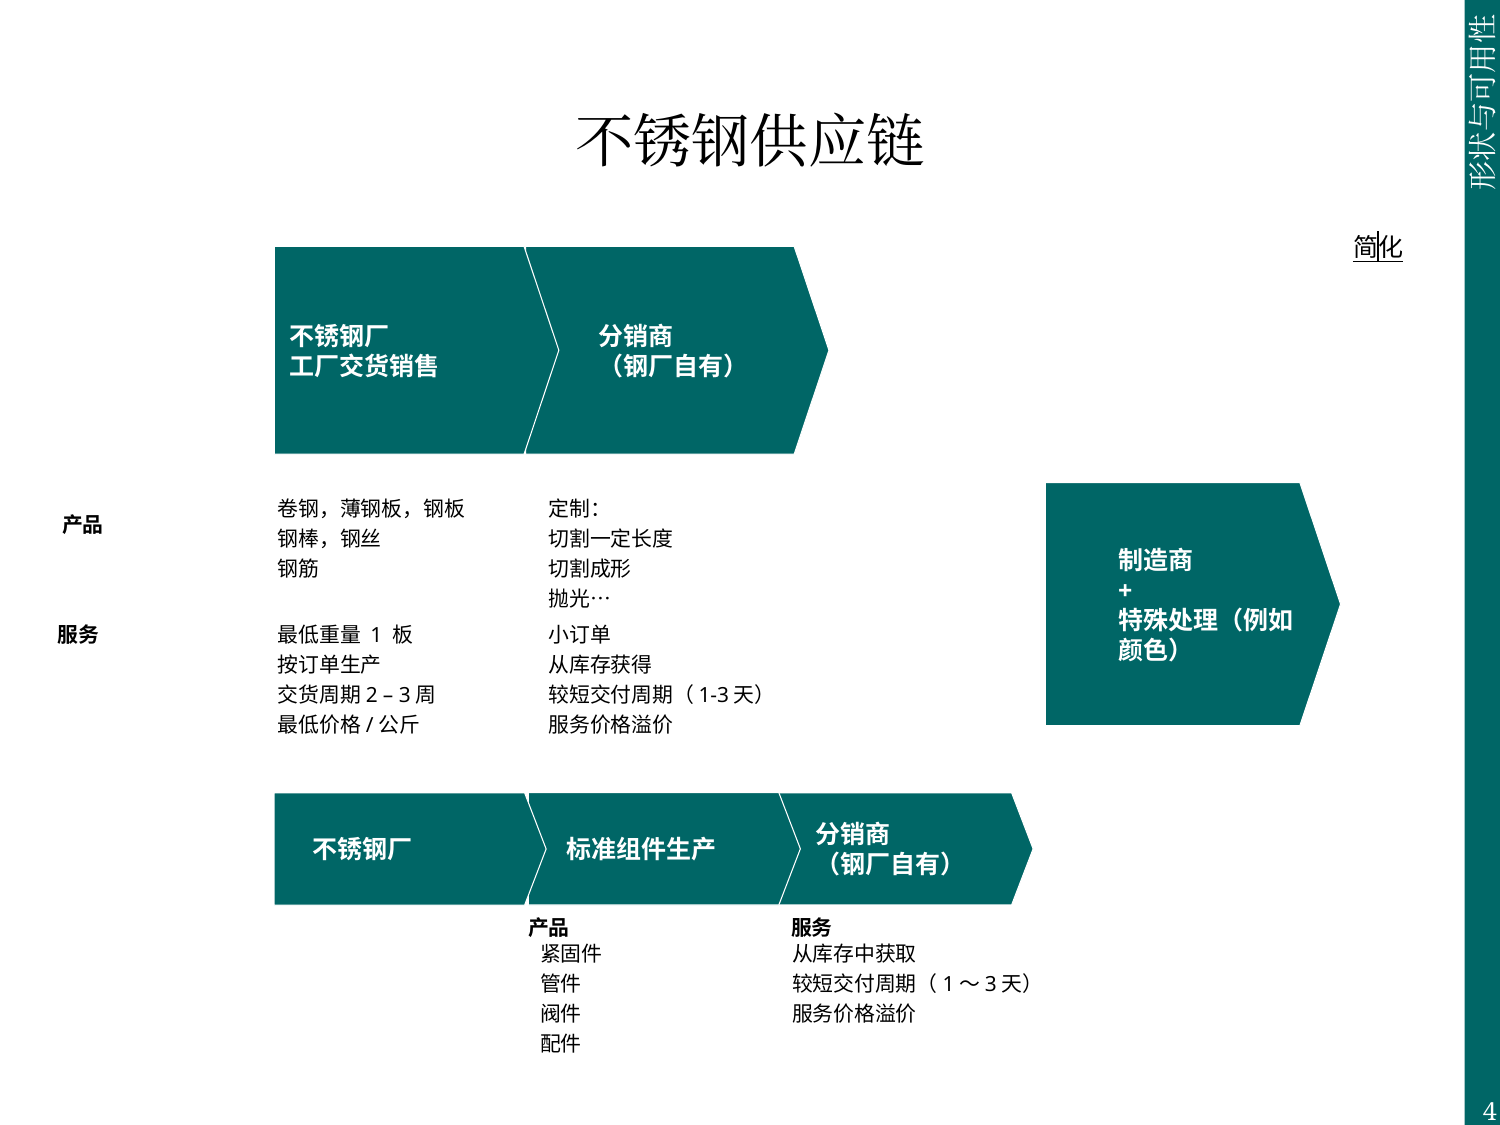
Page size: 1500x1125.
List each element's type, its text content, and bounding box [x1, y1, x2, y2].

text_box 卷钢，薄钢板，钢板 钢棒，钢丝 钢筋 [263, 482, 537, 601]
text_box 分销商 （钢厂自有） [525, 246, 829, 455]
text_box 服务 [790, 902, 946, 948]
text_box 从库存中获取 较短交付周期（1～3天） 服务价格溢价 [777, 928, 1073, 1047]
text_box 不锈钢厂 工厂交货销售 [274, 246, 559, 455]
text_box 产品 [62, 499, 217, 545]
text_box 制造商 + 特殊处理（例如颜色） [1045, 482, 1341, 726]
text_box 简化 [1353, 239, 1377, 261]
slide_number 4 [1446, 1082, 1500, 1125]
text_box 标准组件生产 [528, 792, 801, 906]
text_box 小订单 从库存获得 较短交付周期（1-3天） 服务价格溢价 [533, 609, 857, 752]
text_box 不锈钢厂 [274, 792, 547, 906]
text_box 简化 [1379, 236, 1404, 261]
text_box 分销商 （钢厂自有） [779, 792, 1034, 905]
title 不锈钢供应链 [75, 45, 1425, 233]
text_box 定制： 切割一定长度 切割成形 抛光… [537, 482, 829, 601]
text_box 产品 [528, 902, 683, 948]
text_box 最低重量 1 板 按订单生产 交货周期2 – 3周 最低价格/公斤 [263, 609, 533, 752]
text_box 服务 [57, 609, 212, 655]
text_box 紧固件 管件 阀件 配件 [525, 928, 800, 1071]
